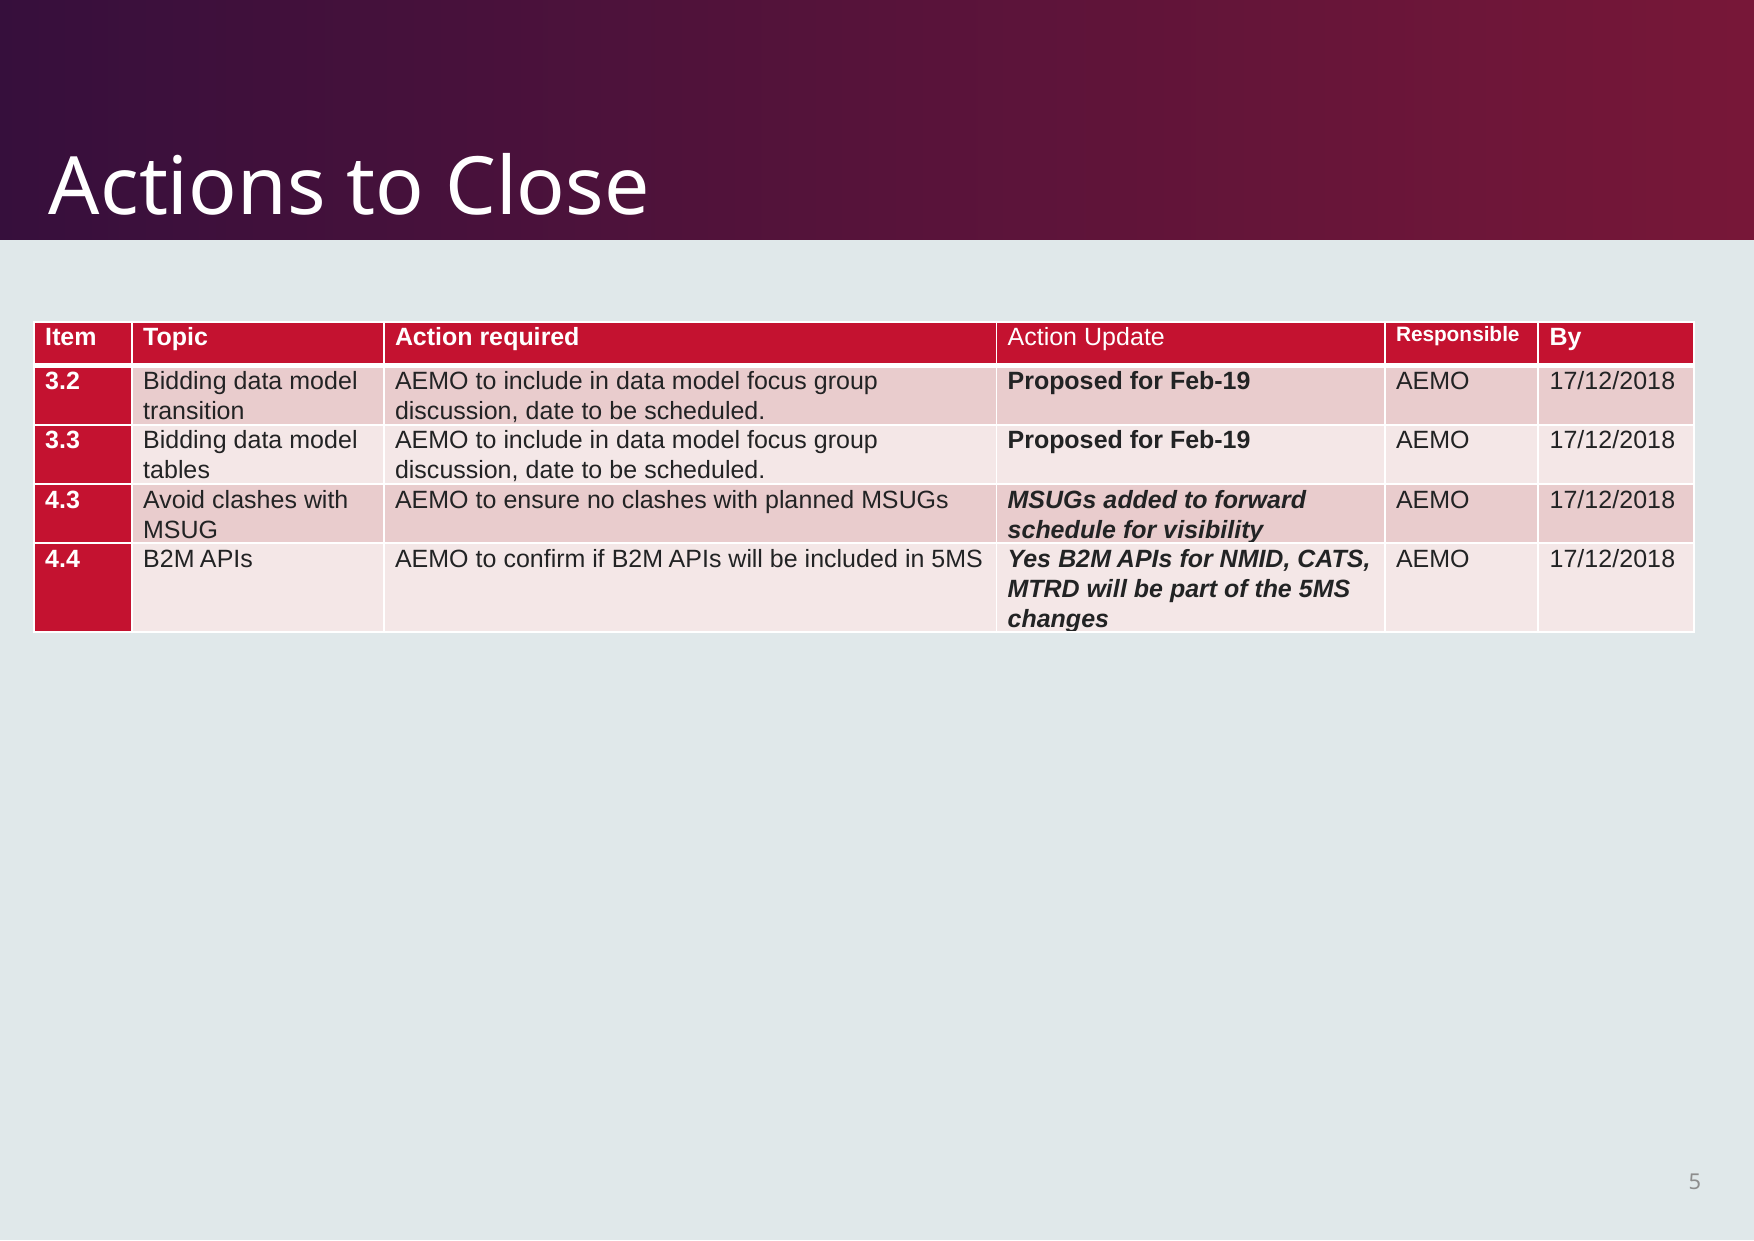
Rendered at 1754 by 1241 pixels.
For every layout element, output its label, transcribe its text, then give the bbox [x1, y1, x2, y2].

table_header Topic [133, 323, 383, 363]
table_cell MSUGs added to forward schedule for visibility [997, 485, 1384, 542]
table_cell AEMO to include in data model focus group discussion, date to be scheduled. [385, 426, 996, 483]
table_cell AEMO to ensure no clashes with planned MSUGs [385, 485, 996, 542]
title Actions to Close [33, 24, 1329, 240]
table_cell AEMO [1386, 485, 1537, 542]
table_cell AEMO to confirm if B2M APIs will be included in 5MS [385, 544, 996, 631]
table_cell Avoid clashes with MSUG [133, 485, 383, 542]
table_cell Proposed for Feb-19 [997, 426, 1384, 483]
table_cell 17/12/2018 [1539, 426, 1693, 483]
table_header Responsible [1386, 323, 1537, 363]
table_cell Bidding data model tables [133, 426, 383, 483]
table_header Action required [385, 323, 996, 363]
table_cell B2M APIs [133, 544, 383, 631]
table_cell Yes B2M APIs for NMID, CATS, MTRD will be part of the 5MS changes [997, 544, 1384, 631]
table_header Action Update [997, 323, 1384, 363]
table_cell 3.3 [35, 426, 131, 483]
table_header Item [35, 323, 131, 363]
table_cell 4.3 [35, 485, 131, 542]
table_cell Bidding data model transition [133, 368, 383, 424]
table_cell AEMO [1386, 368, 1537, 424]
table_header By [1539, 323, 1693, 363]
table_cell 3.2 [35, 368, 131, 424]
table_cell 4.4 [35, 544, 131, 631]
table_cell 17/12/2018 [1539, 544, 1693, 631]
table_cell AEMO [1386, 426, 1537, 483]
slide_number 5 [1633, 1149, 1717, 1216]
table_cell Proposed for Feb-19 [997, 368, 1384, 424]
table_cell 17/12/2018 [1539, 368, 1693, 424]
table_cell 17/12/2018 [1539, 485, 1693, 542]
table_cell AEMO [1386, 544, 1537, 631]
table_cell AEMO to include in data model focus group discussion, date to be scheduled. [385, 368, 996, 424]
